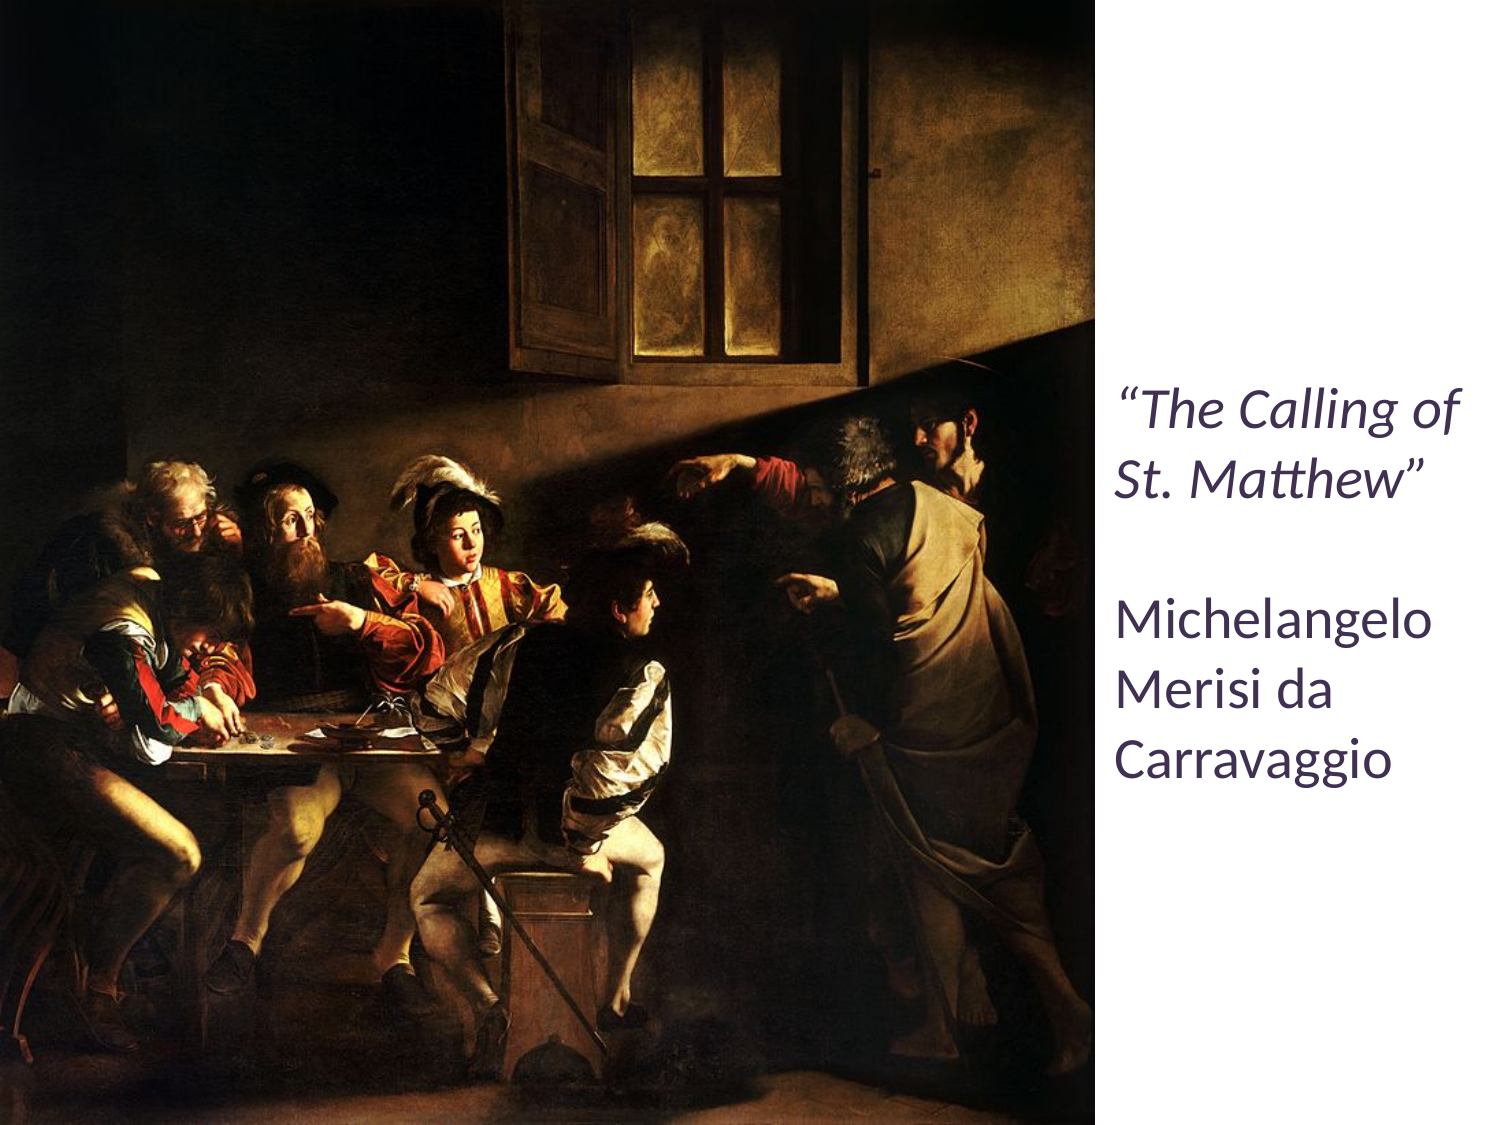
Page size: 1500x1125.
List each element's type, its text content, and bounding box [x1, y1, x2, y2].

text_box “The Calling of St. Matthew” Michelangelo Merisi da Carravaggio [1100, 362, 1500, 798]
picture [0, 0, 1096, 1125]
